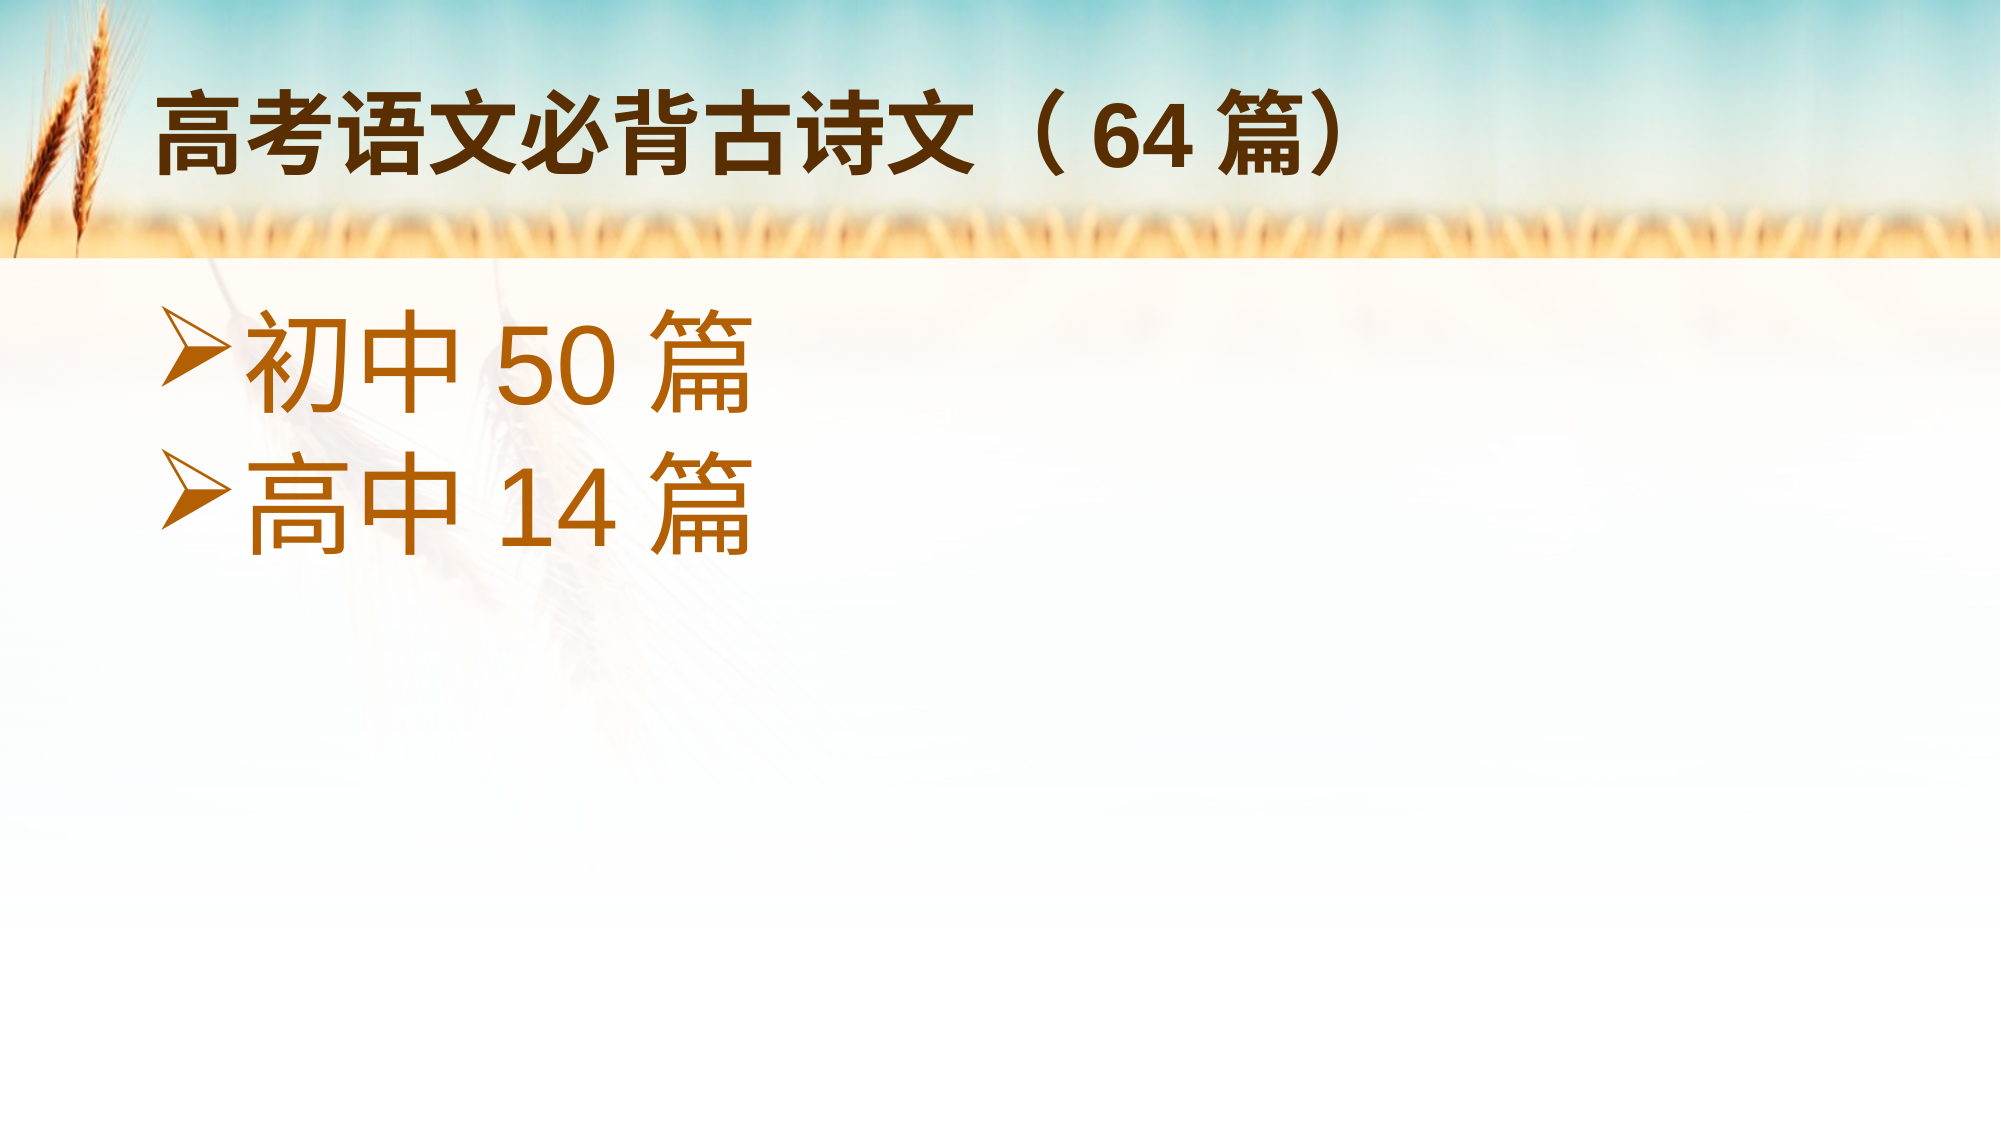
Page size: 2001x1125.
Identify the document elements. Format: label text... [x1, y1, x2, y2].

picture [0, 0, 2001, 1125]
title 高考语文必背古诗文（64篇） [137, 43, 1863, 233]
list 初中50篇 高中14篇 [137, 299, 1863, 1014]
